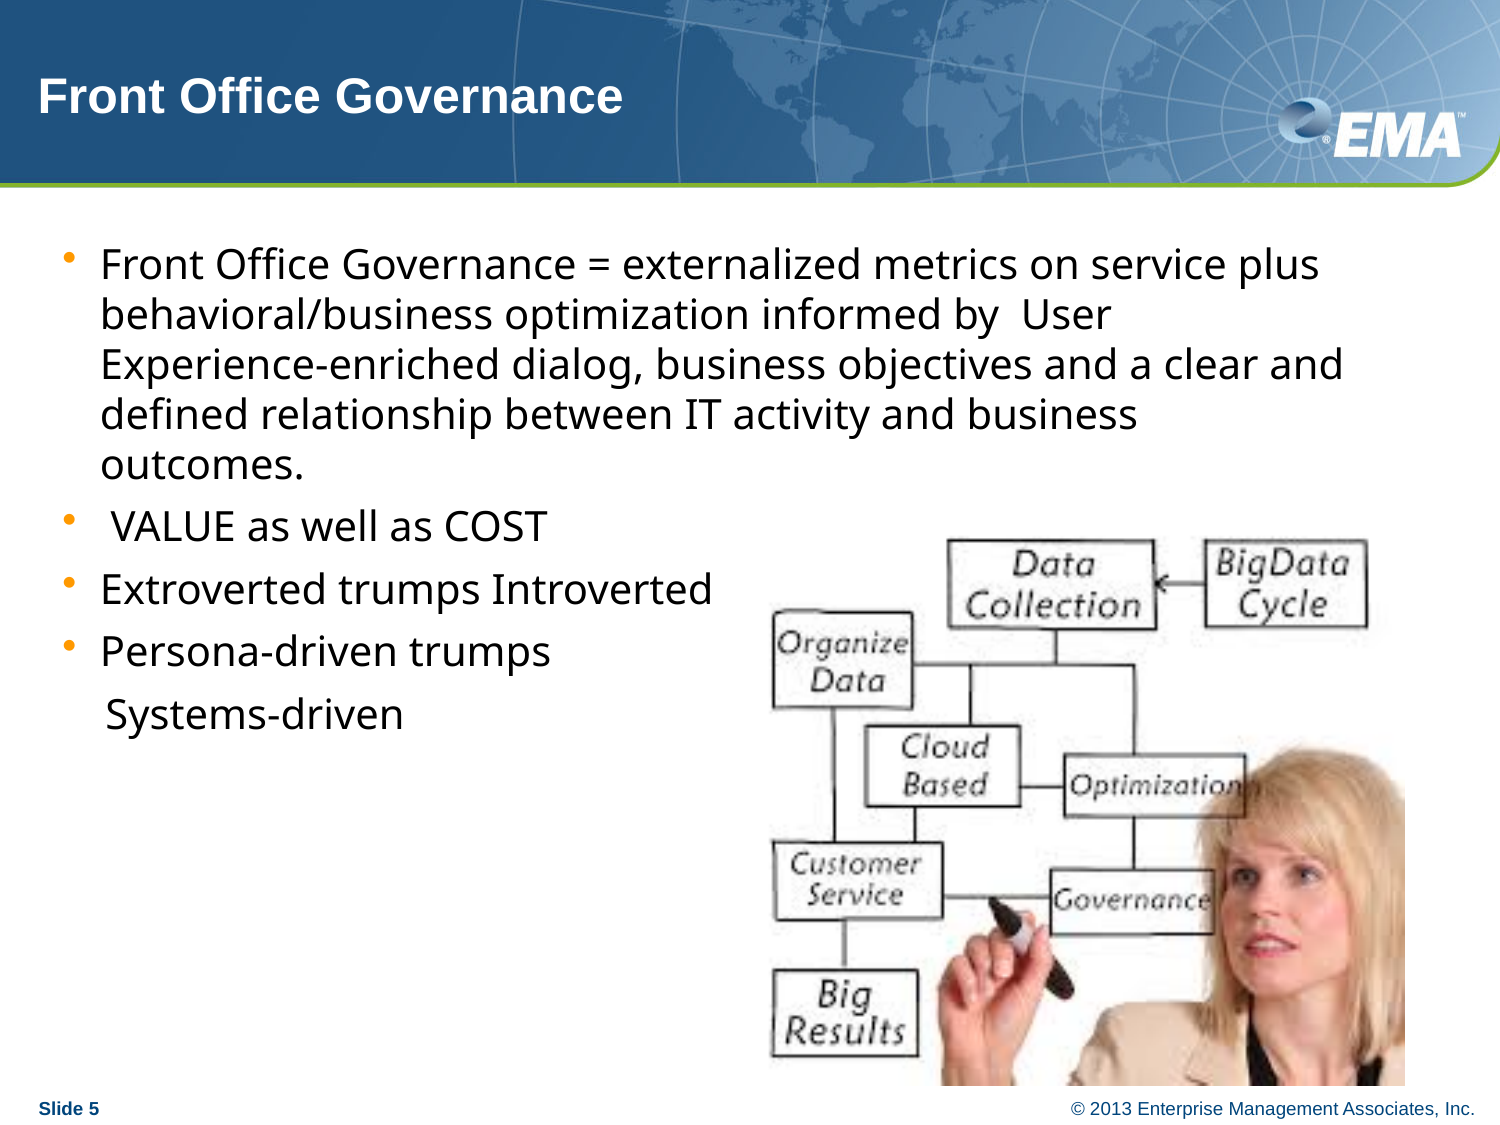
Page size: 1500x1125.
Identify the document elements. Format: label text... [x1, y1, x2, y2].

list Front Office Governance = externalized metrics on service plus behavioral/business optimization informed by User Experience-enriched dialog, business objectives and a clear and defined relationship between IT activity and business outcomes. VALUE as well as COST Extroverted trumps Introverted Persona-driven trumps Systems-driven [62, 237, 1351, 1076]
slide_number Slide 5 [38, 1096, 202, 1122]
picture [726, 514, 1405, 1086]
title Front Office Governance [37, 24, 1226, 163]
footer © 2013 Enterprise Management Associates, Inc. [999, 1096, 1476, 1122]
picture [0, 0, 1500, 188]
